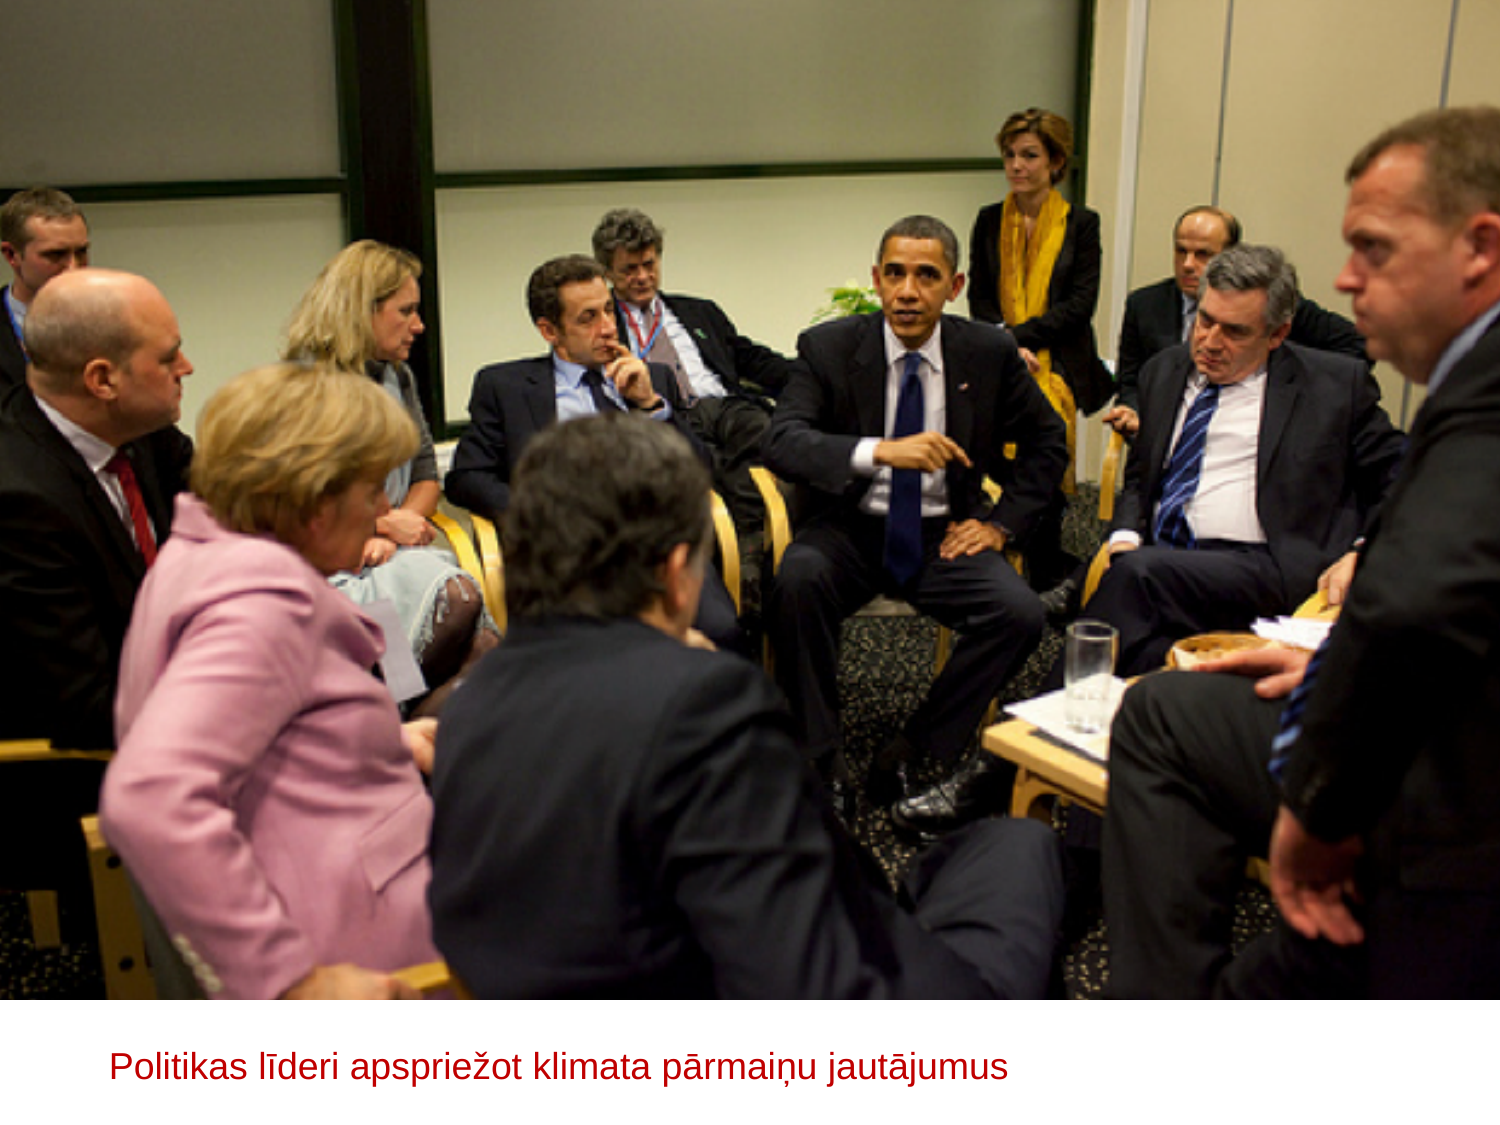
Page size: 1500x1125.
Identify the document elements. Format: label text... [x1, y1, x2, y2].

text_box Politikas līderi apspriežot klimata pārmaiņu jautājumus [94, 1034, 1024, 1095]
picture [0, 0, 1500, 1000]
